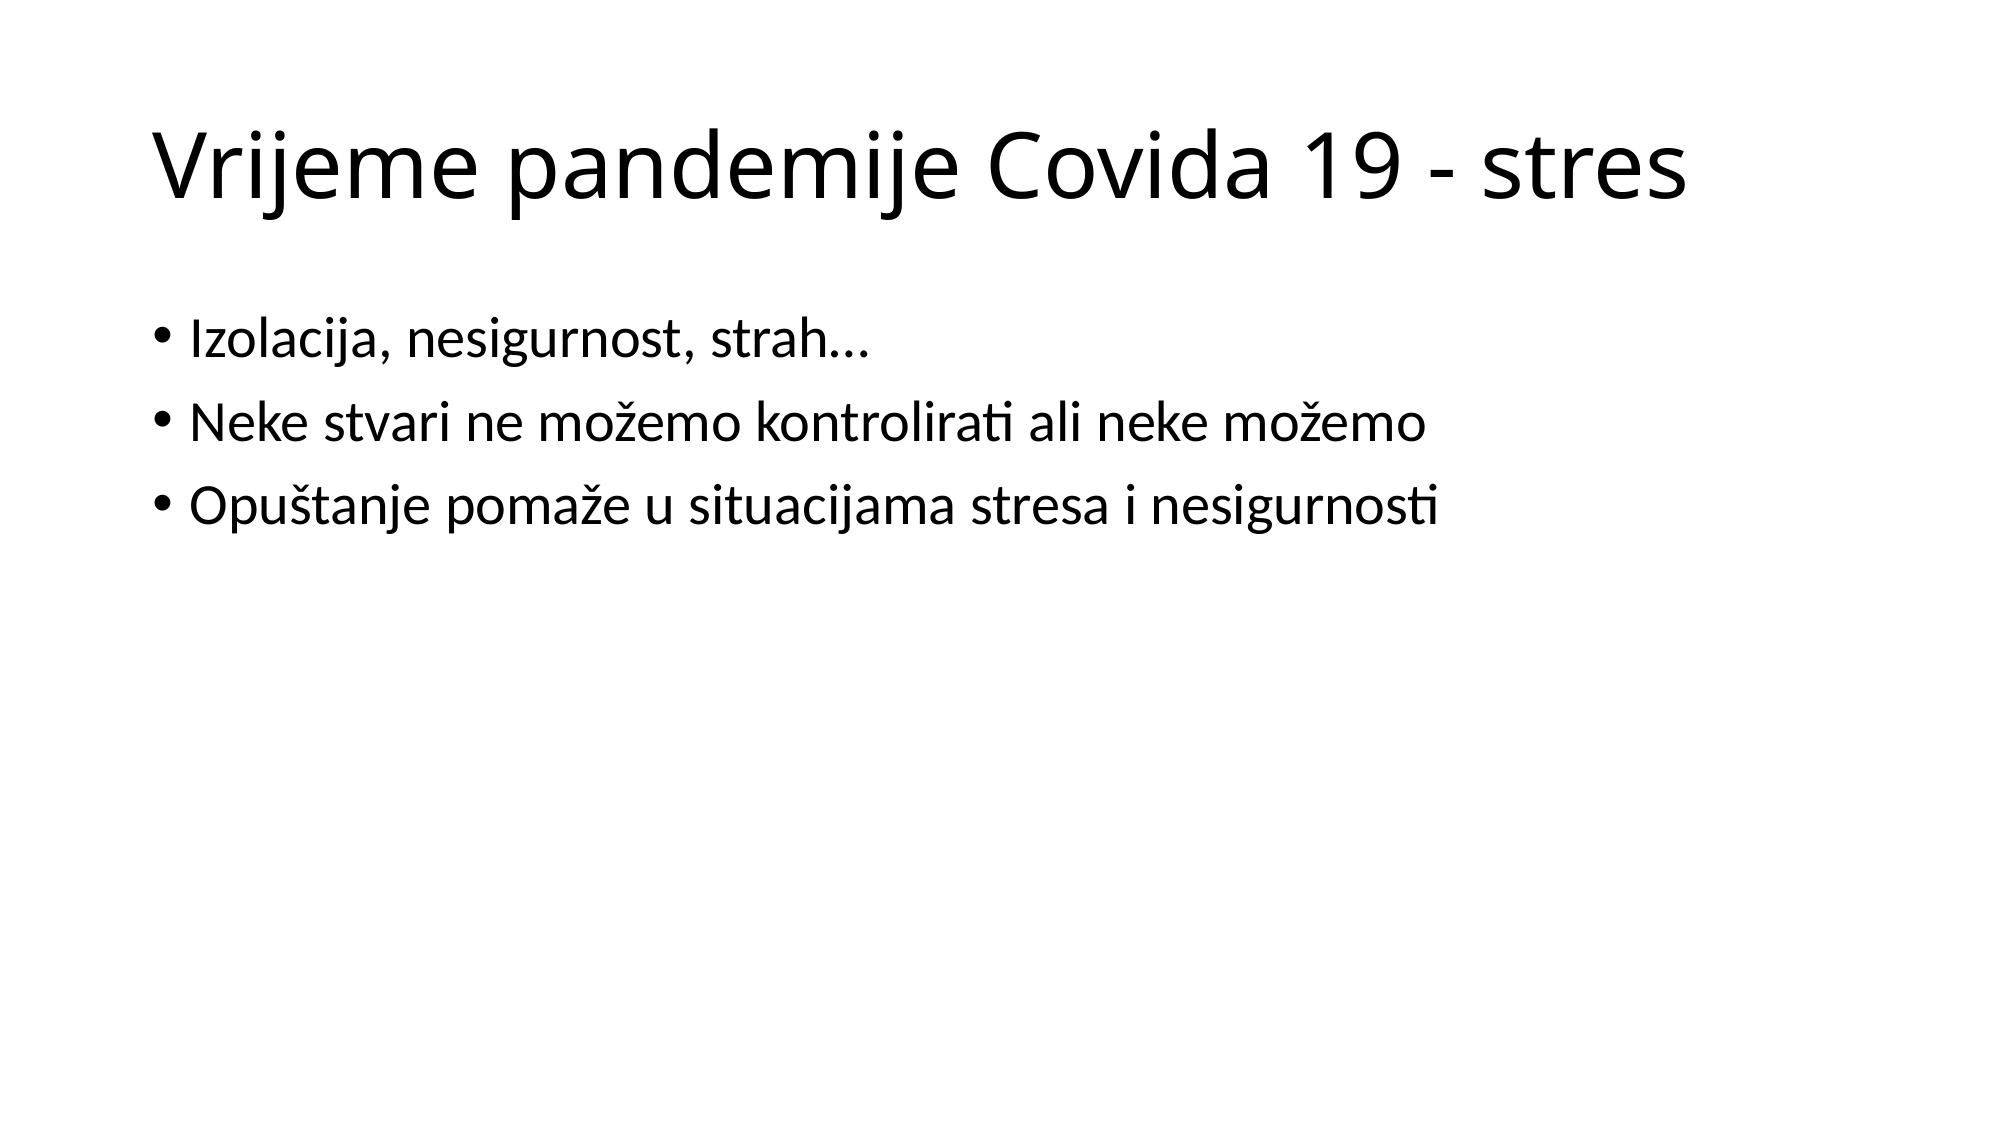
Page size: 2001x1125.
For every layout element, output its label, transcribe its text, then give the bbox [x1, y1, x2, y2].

list Izolacija, nesigurnost, strah… Neke stvari ne možemo kontrolirati ali neke možemo Opuštanje pomaže u situacijama stresa i nesigurnosti [137, 299, 1863, 1014]
title Vrijeme pandemije Covida 19 - stres [137, 59, 1863, 278]
